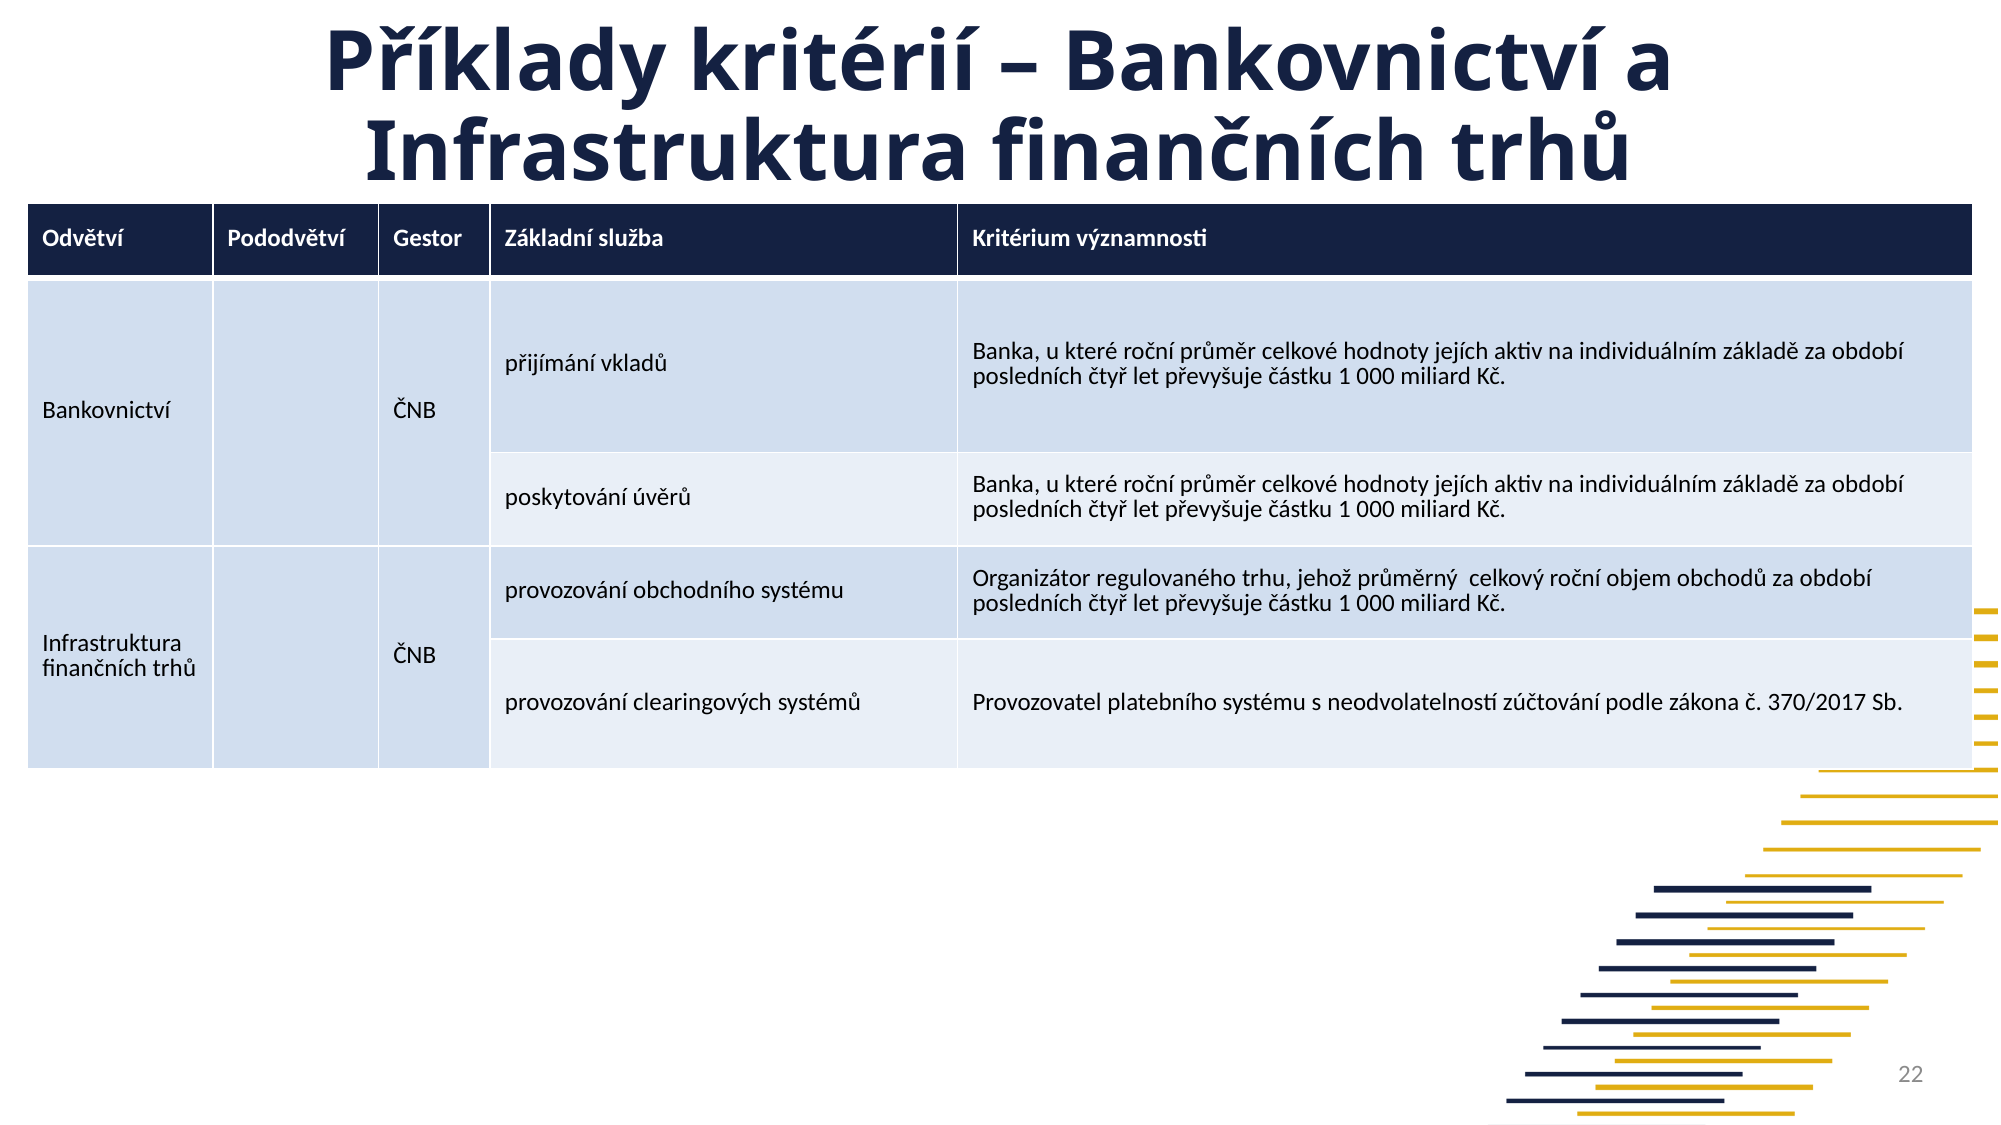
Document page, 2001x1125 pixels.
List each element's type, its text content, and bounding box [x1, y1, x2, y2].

table_header Kritérium významnosti [958, 204, 1972, 275]
table_cell Organizátor regulovaného trhu, jehož průměrný celkový roční objem obchodů za období posledních čtyř let převyšuje částku 1 000 miliard Kč. [958, 547, 1972, 638]
table_cell Banka, u které roční průměr celkové hodnoty jejích aktiv na individuálním základě za období posledních čtyř let převyšuje částku 1 000 miliard Kč. [958, 453, 1972, 545]
table_cell Banka, u které roční průměr celkové hodnoty jejích aktiv na individuálním základě za období posledních čtyř let převyšuje částku 1 000 miliard Kč. [958, 281, 1972, 452]
table_cell Bankovnictví [28, 281, 212, 545]
table_cell ČNB [379, 547, 489, 768]
table_cell ČNB [379, 281, 489, 545]
picture [1354, 557, 1998, 1125]
table_cell provozování clearingových systémů [491, 640, 957, 768]
table_cell [214, 547, 378, 768]
table_cell přijímání vkladů [491, 281, 957, 452]
table_cell Provozovatel platebního systému s neodvolatelností zúčtování podle zákona č. 370/2017 Sb. [958, 640, 1354, 768]
table_cell poskytování úvěrů [491, 453, 957, 545]
title Příklady kritérií – Bankovnictví a Infrastruktura finančních trhů [0, 0, 2000, 218]
table_header Odvětví [28, 204, 212, 275]
table_cell Infrastruktura finančních trhů [28, 547, 212, 768]
table_header Gestor [379, 204, 489, 275]
table_header Pododvětví [214, 204, 378, 275]
table_cell [214, 281, 378, 545]
table_header Základní služba [491, 204, 957, 275]
table_cell provozování obchodního systému [491, 547, 957, 638]
